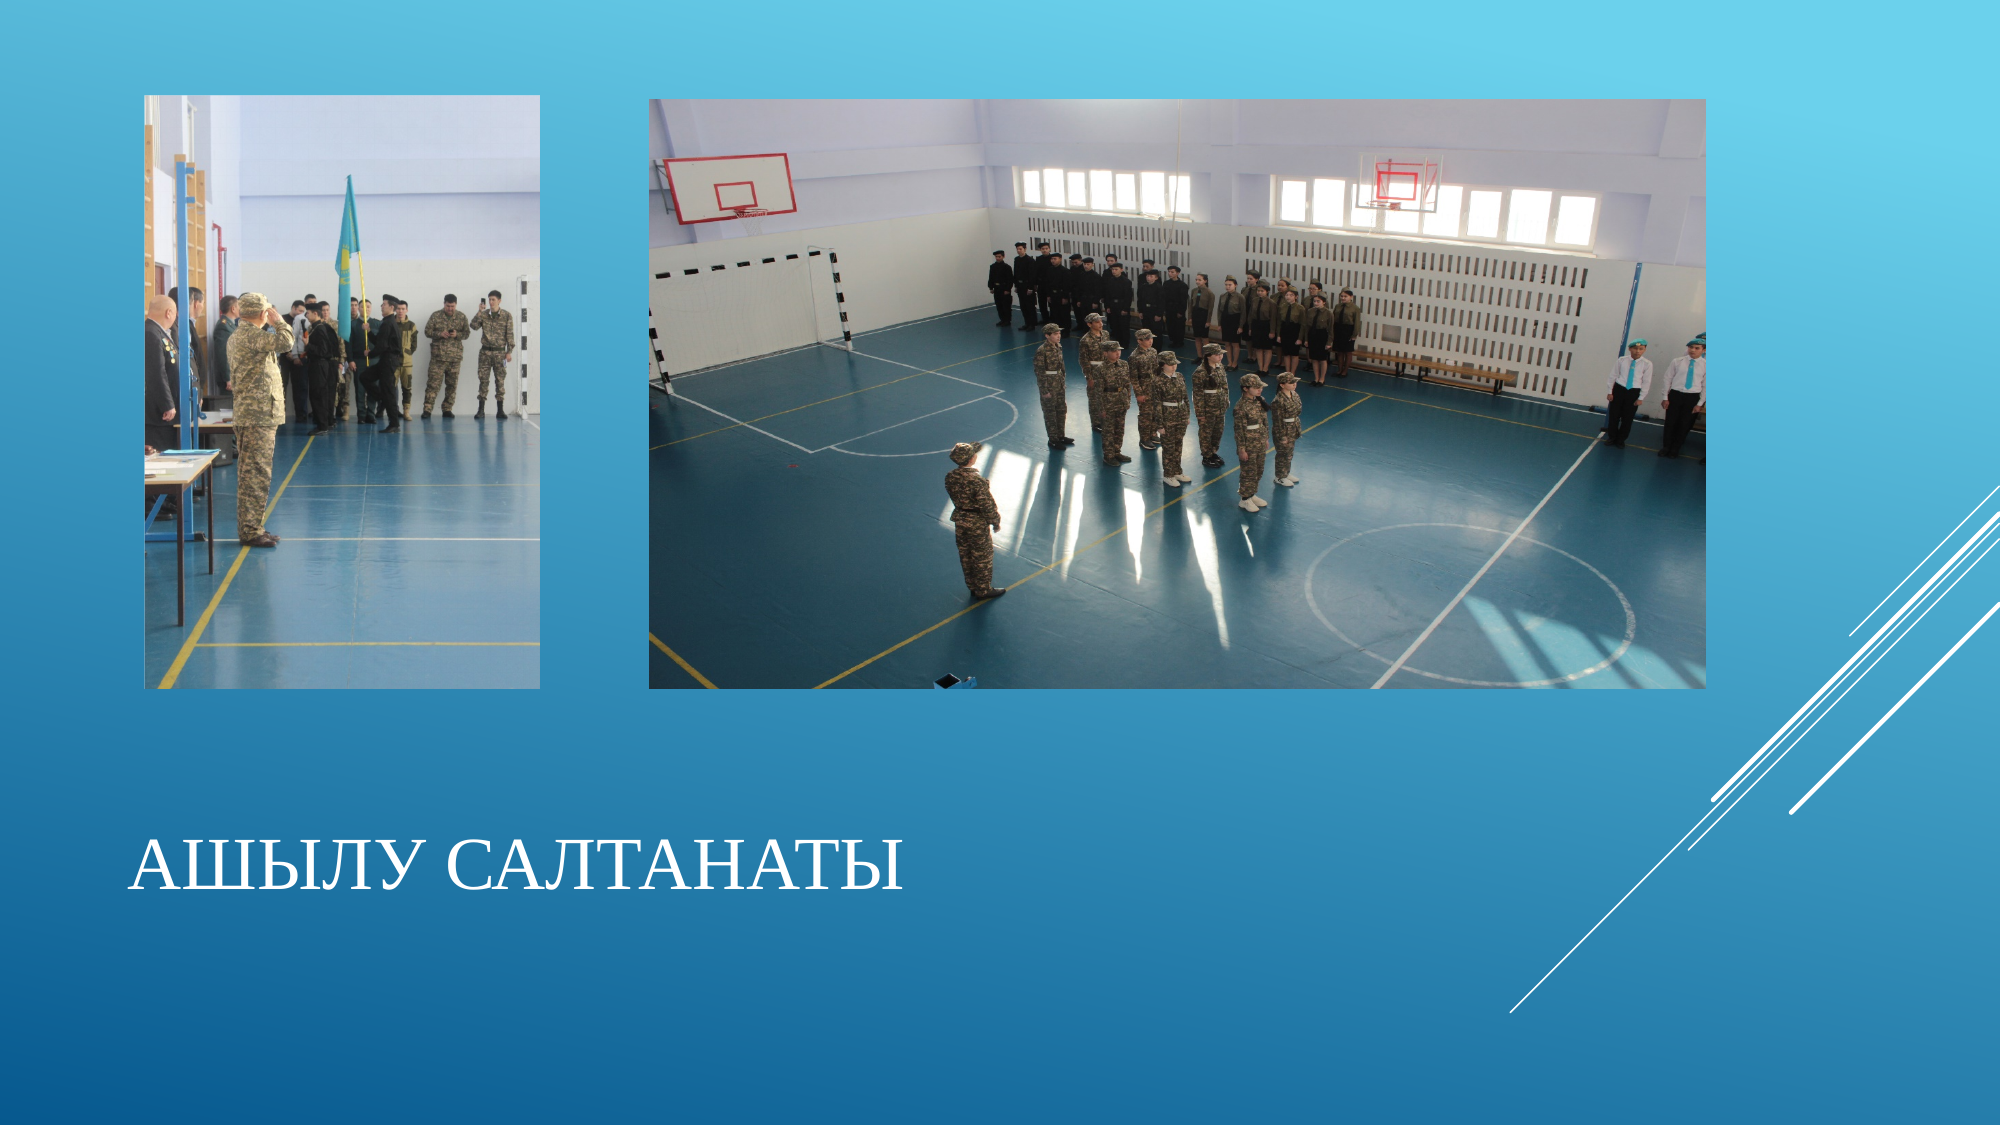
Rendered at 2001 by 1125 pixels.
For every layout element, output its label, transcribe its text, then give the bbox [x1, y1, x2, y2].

picture [145, 96, 540, 193]
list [45, 193, 639, 590]
picture [648, 99, 1706, 689]
picture [145, 590, 540, 689]
title Ашылу салтанаты [112, 736, 1513, 984]
